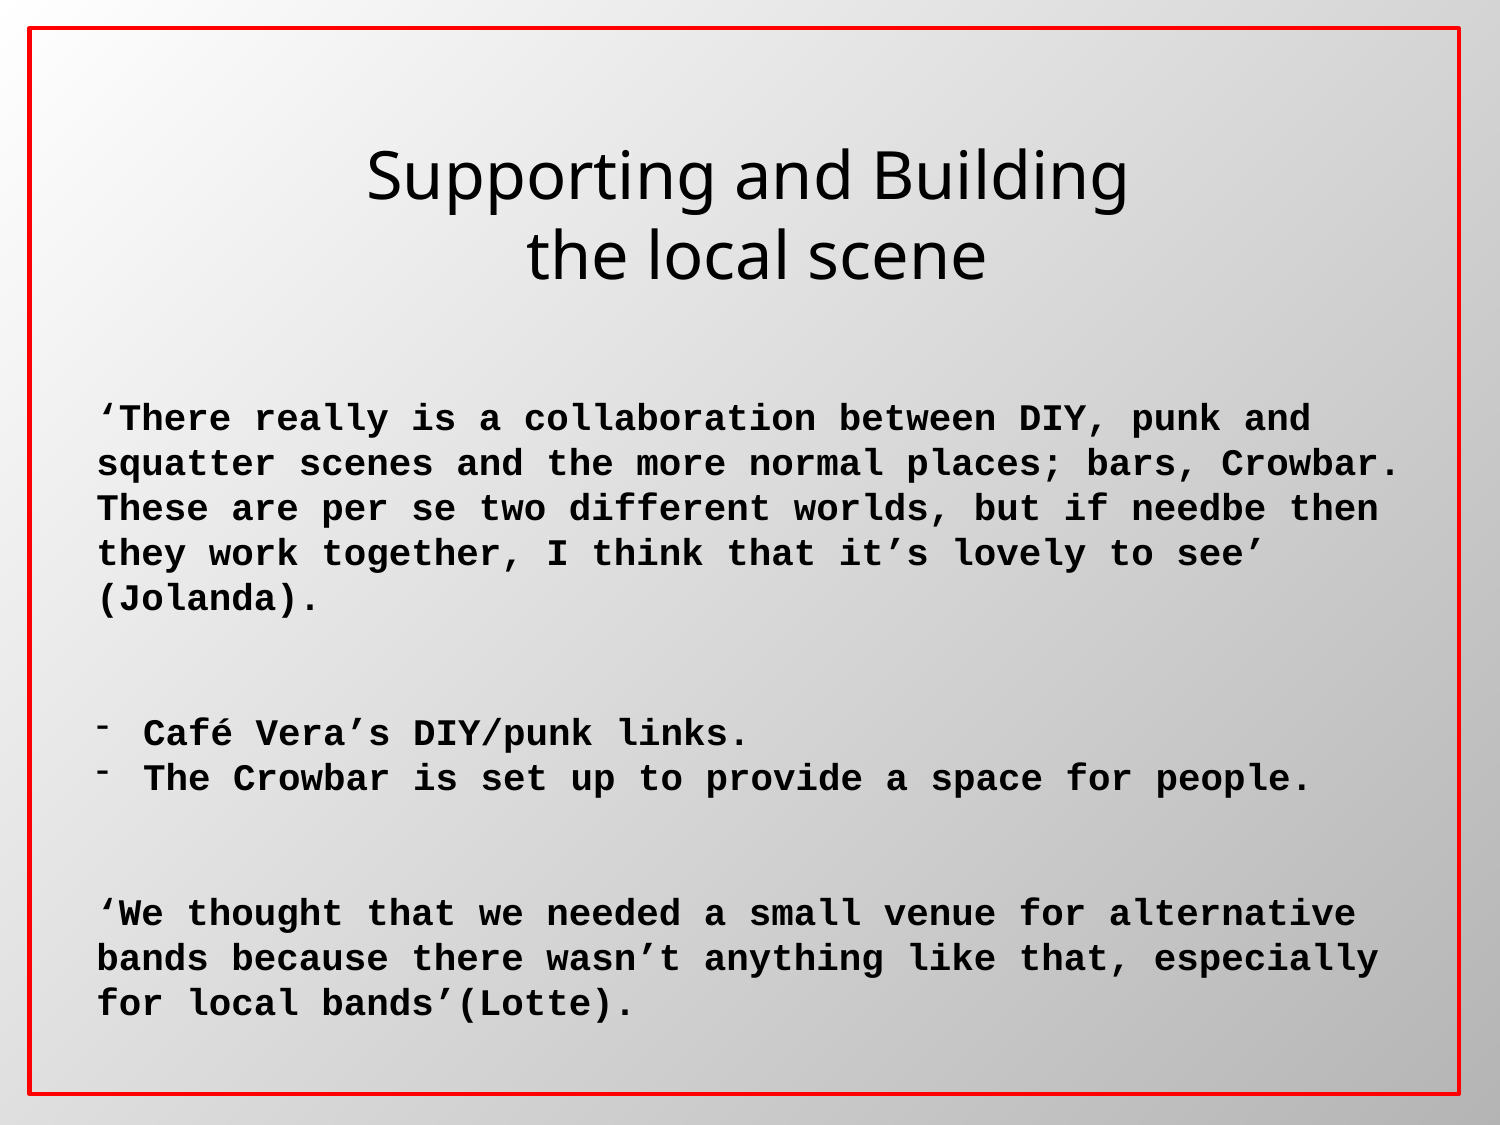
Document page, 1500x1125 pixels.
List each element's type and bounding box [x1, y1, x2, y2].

text_box [27, 26, 1461, 1096]
